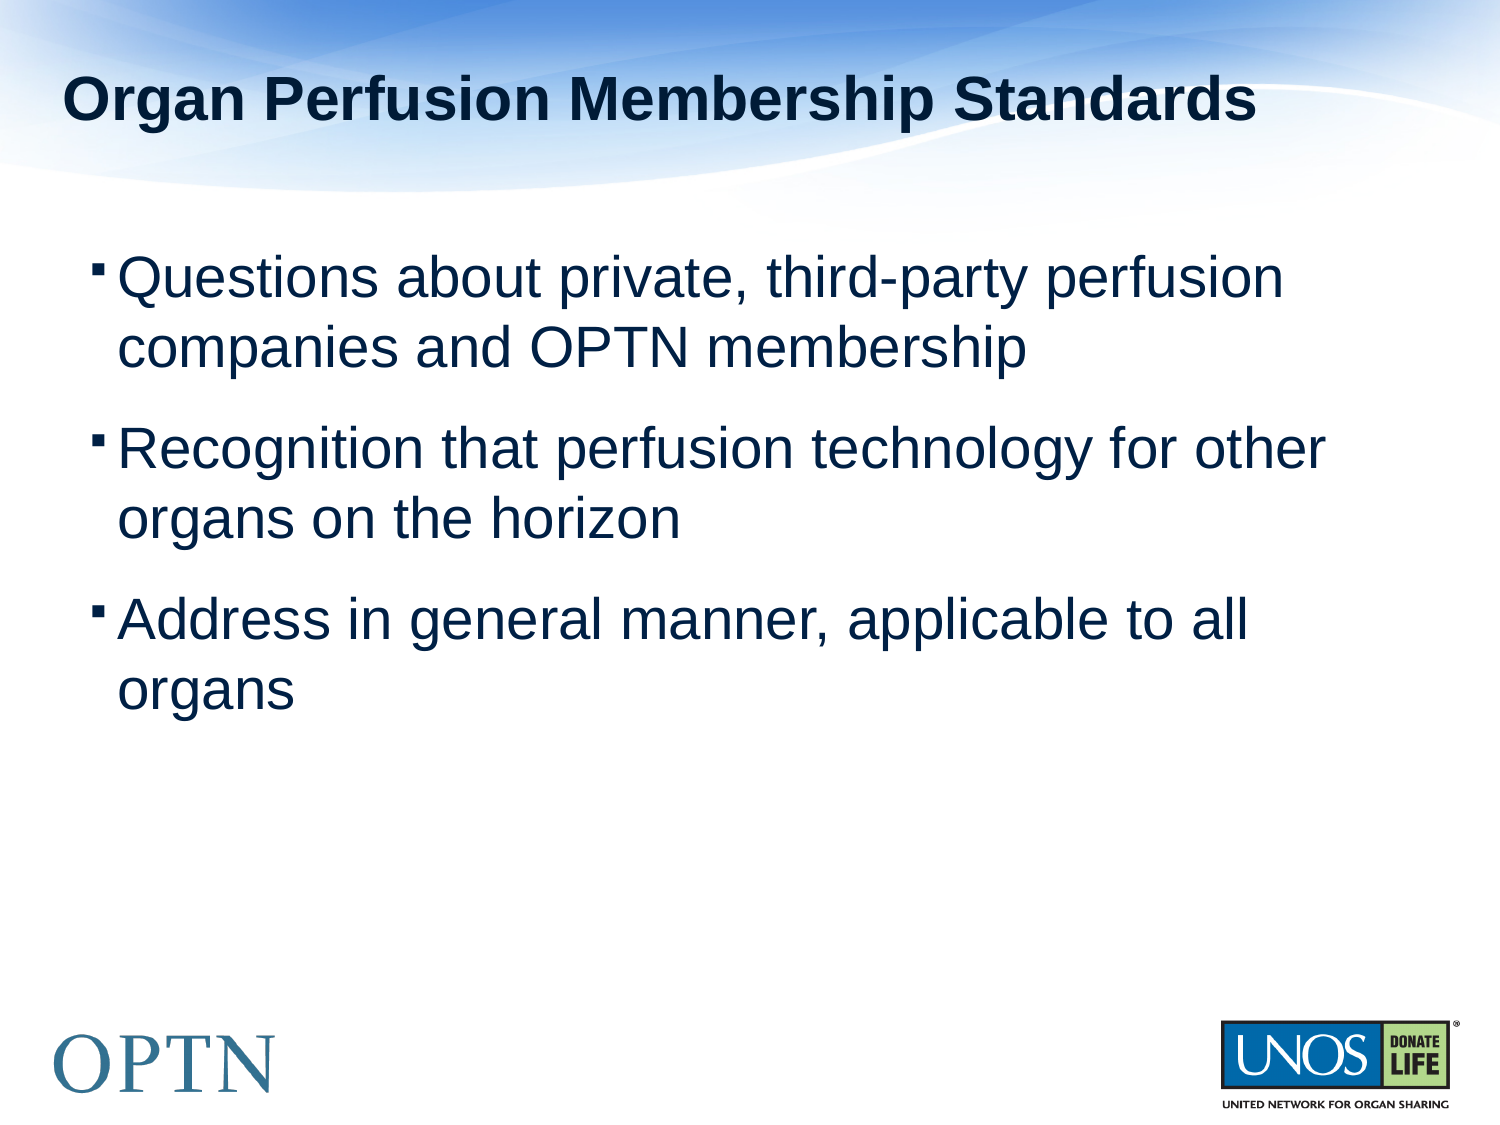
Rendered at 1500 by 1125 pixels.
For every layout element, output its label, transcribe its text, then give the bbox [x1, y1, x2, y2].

list Questions about private, third-party perfusion companies and OPTN membership Recognition that perfusion technology for other organs on the horizon Address in general manner, applicable to all organs [74, 232, 1365, 990]
picture [0, 0, 1500, 1125]
title Organ Perfusion Membership Standards [47, 25, 1482, 166]
